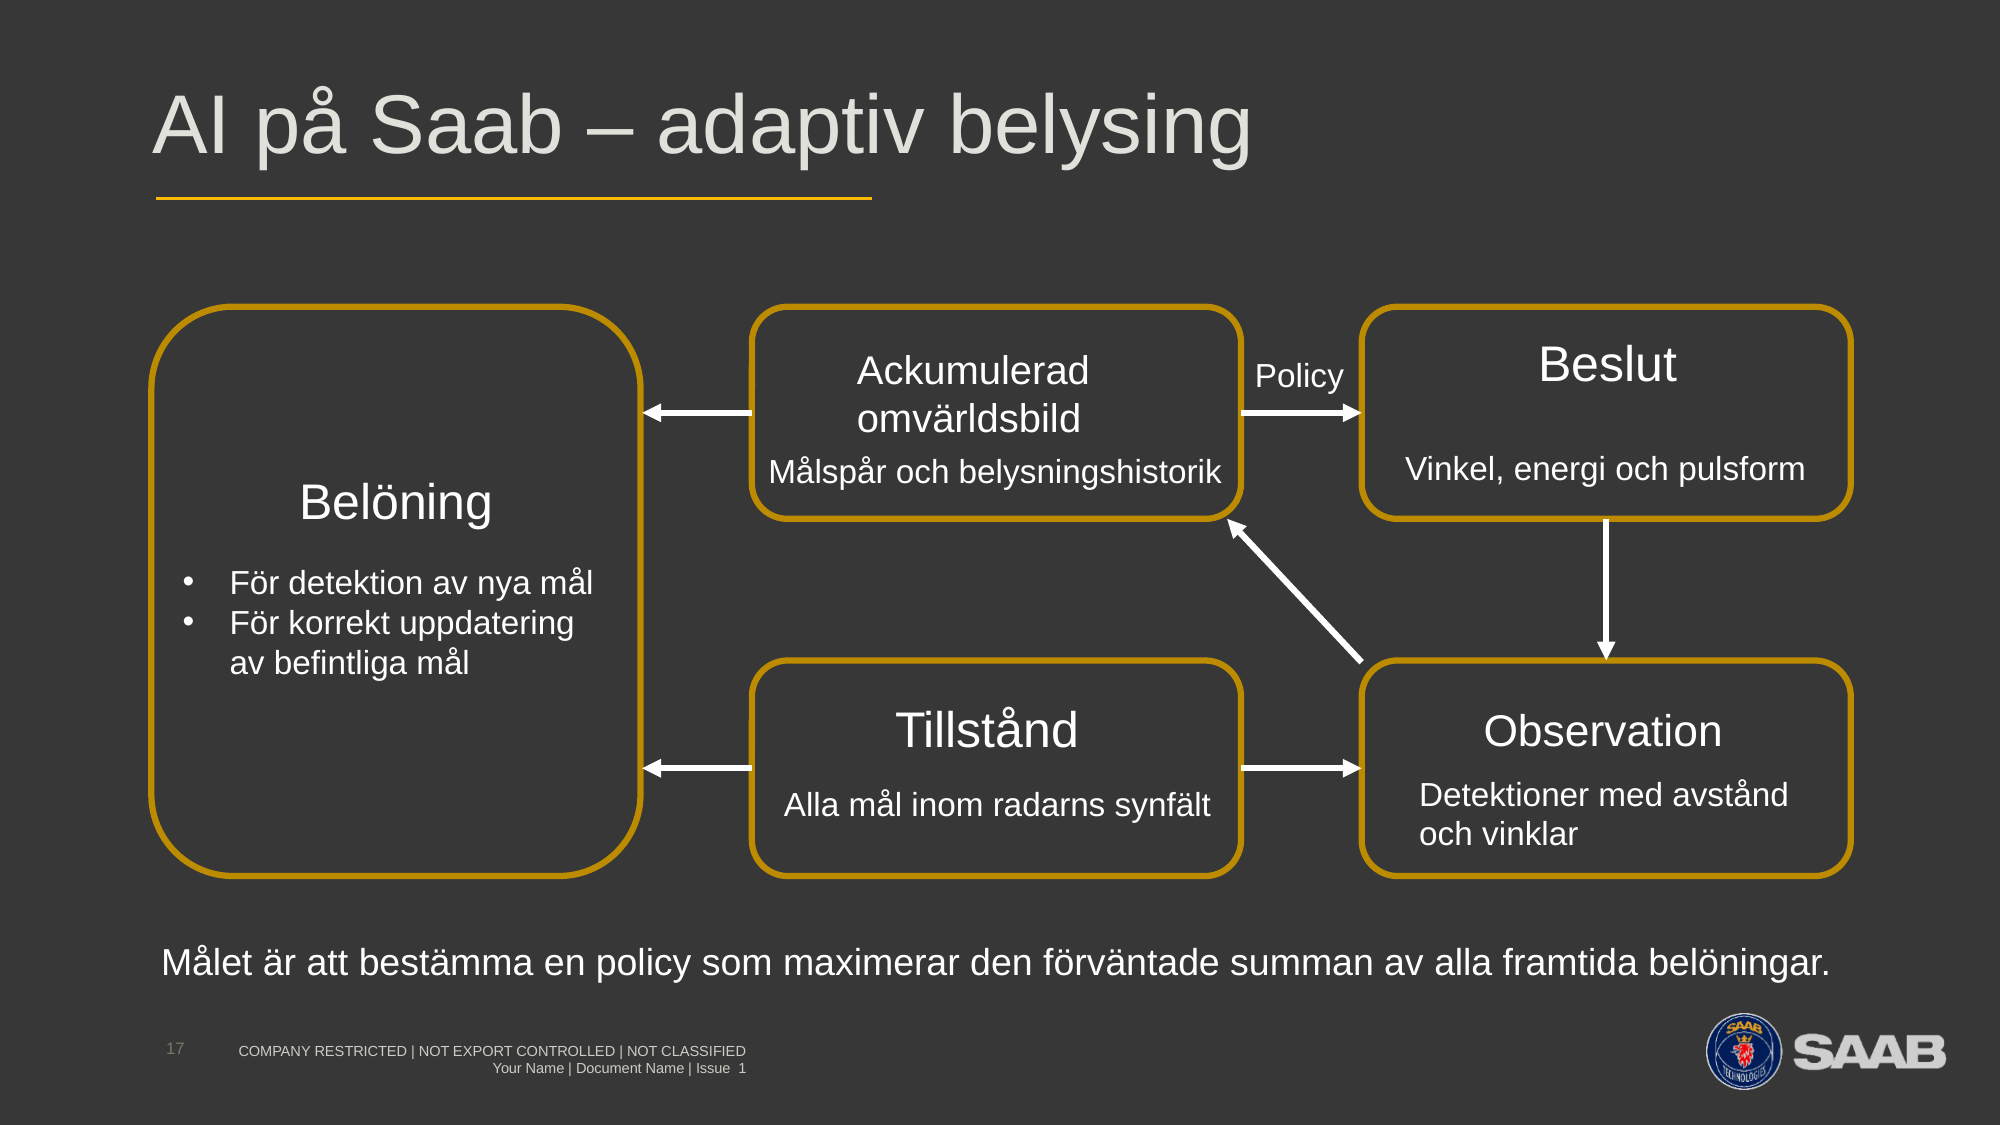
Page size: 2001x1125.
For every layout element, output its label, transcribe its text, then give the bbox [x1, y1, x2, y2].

text_box För detektion av nya mål För korrekt uppdatering av befintliga mål [167, 553, 616, 691]
text_box Vinkel, energi och pulsform [1390, 439, 1911, 551]
text_box Belöning [284, 462, 561, 574]
text_box Policy [1239, 346, 1365, 416]
text_box Målet är att bestämma en policy som maximerar den förväntade summan av alla framtida belöningar. [125, 930, 1868, 1026]
text_box [150, 305, 642, 878]
picture [1706, 1013, 1947, 1090]
text_box Målspår och belysningshistorik [753, 442, 1274, 554]
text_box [1227, 518, 1362, 663]
title AI på Saab – adaptiv belysing [137, 17, 1827, 235]
slide_number 17 [151, 1030, 427, 1091]
text_box Observation [1468, 694, 1761, 765]
text_box Tillstånd [880, 690, 1113, 775]
text_box [750, 659, 1243, 872]
text_box [1360, 305, 1852, 520]
text_box Beslut [1523, 324, 1757, 436]
text_box [750, 305, 1242, 496]
text_box [1360, 659, 1852, 878]
text_box Alla mål inom radarns synfält [768, 775, 1228, 887]
text_box Ackumulerad omvärldsbild [841, 336, 1287, 448]
text_box Detektioner med avstånd och vinklar [1404, 765, 1851, 877]
